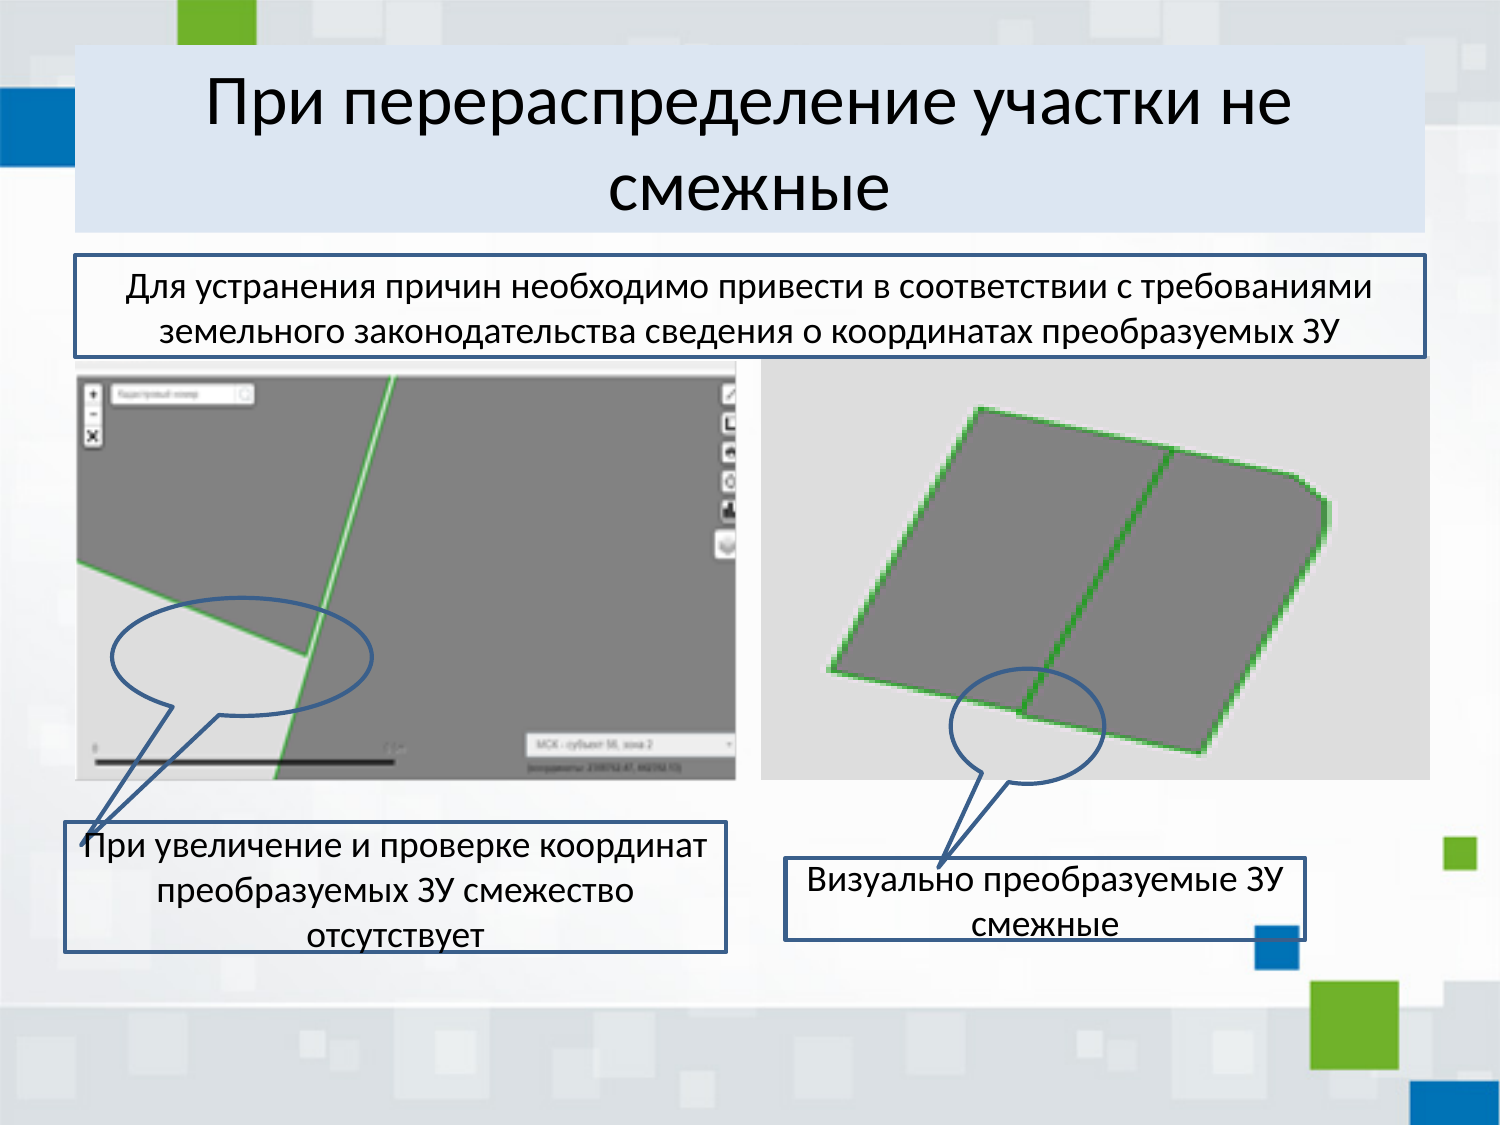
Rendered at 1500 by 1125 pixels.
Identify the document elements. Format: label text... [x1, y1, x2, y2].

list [761, 356, 1436, 785]
text_box При увеличение и проверке координат преобразуемых ЗУ смежество отсутствует [63, 820, 728, 954]
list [74, 361, 739, 785]
text_box [95, 793, 140, 820]
text_box [941, 792, 1004, 856]
title При перераспределение участки не смежные [75, 45, 1425, 233]
picture [0, 0, 1500, 1125]
text_box Для устранения причин необходимо привести в соответствии с требованиями земельного законодательства сведения о координатах преобразуемых ЗУ [73, 253, 1427, 359]
text_box Визуально преобразуемые ЗУ смежные [783, 856, 1307, 942]
